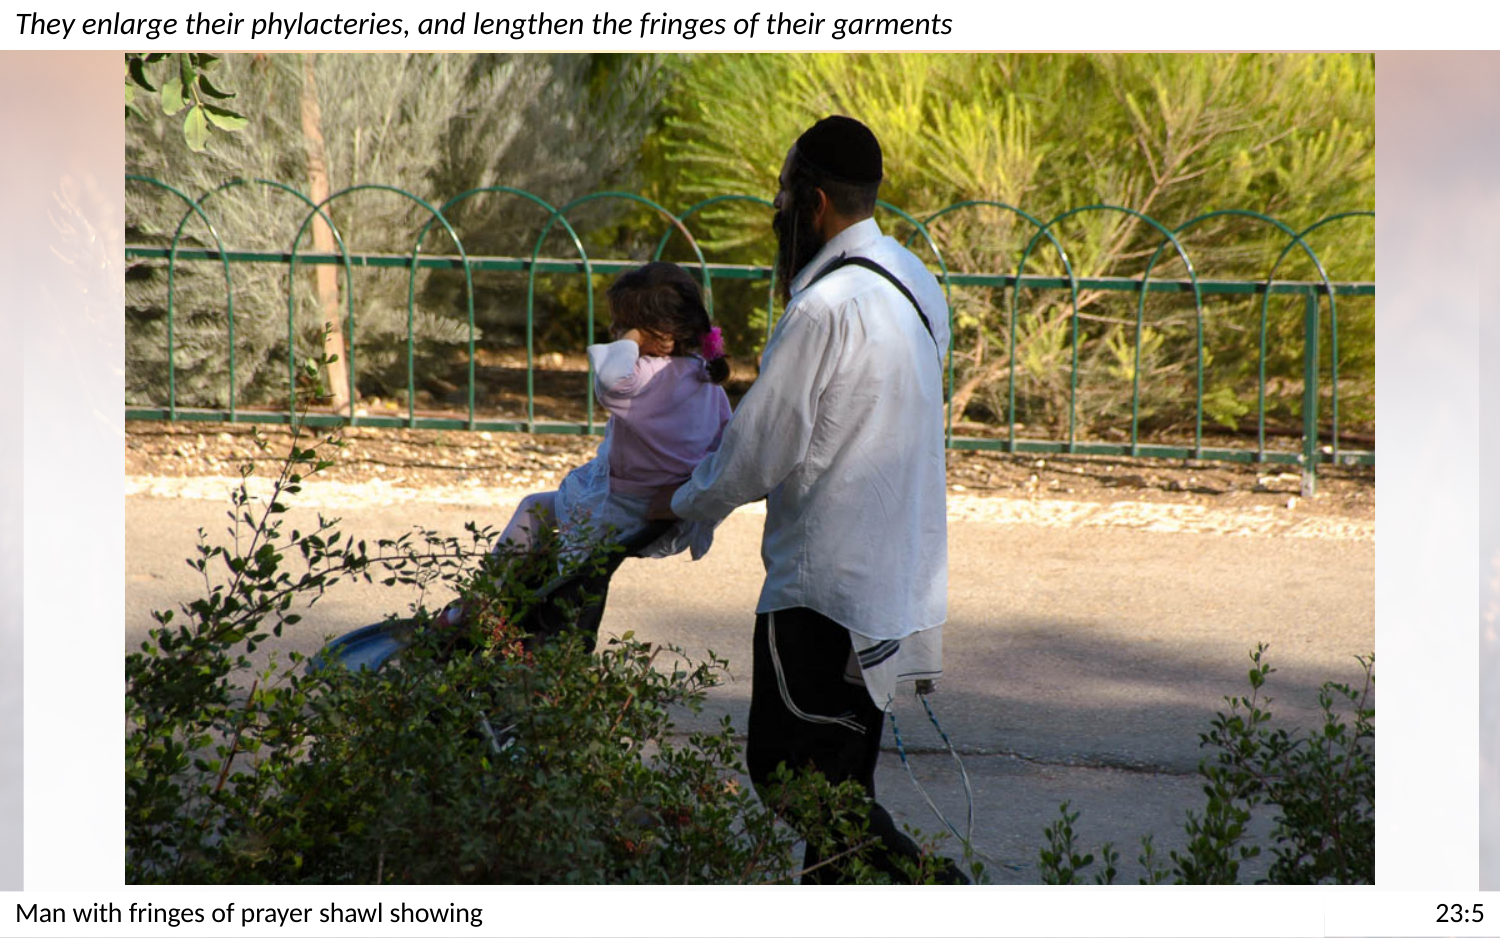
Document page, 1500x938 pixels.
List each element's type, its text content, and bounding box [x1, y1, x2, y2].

list Man with fringes of prayer shawl showing [0, 891, 1325, 938]
list 23:5 [1324, 891, 1500, 937]
picture [0, 50, 1500, 891]
title They enlarge their phylacteries, and lengthen the fringes of their garments [0, 0, 1500, 50]
